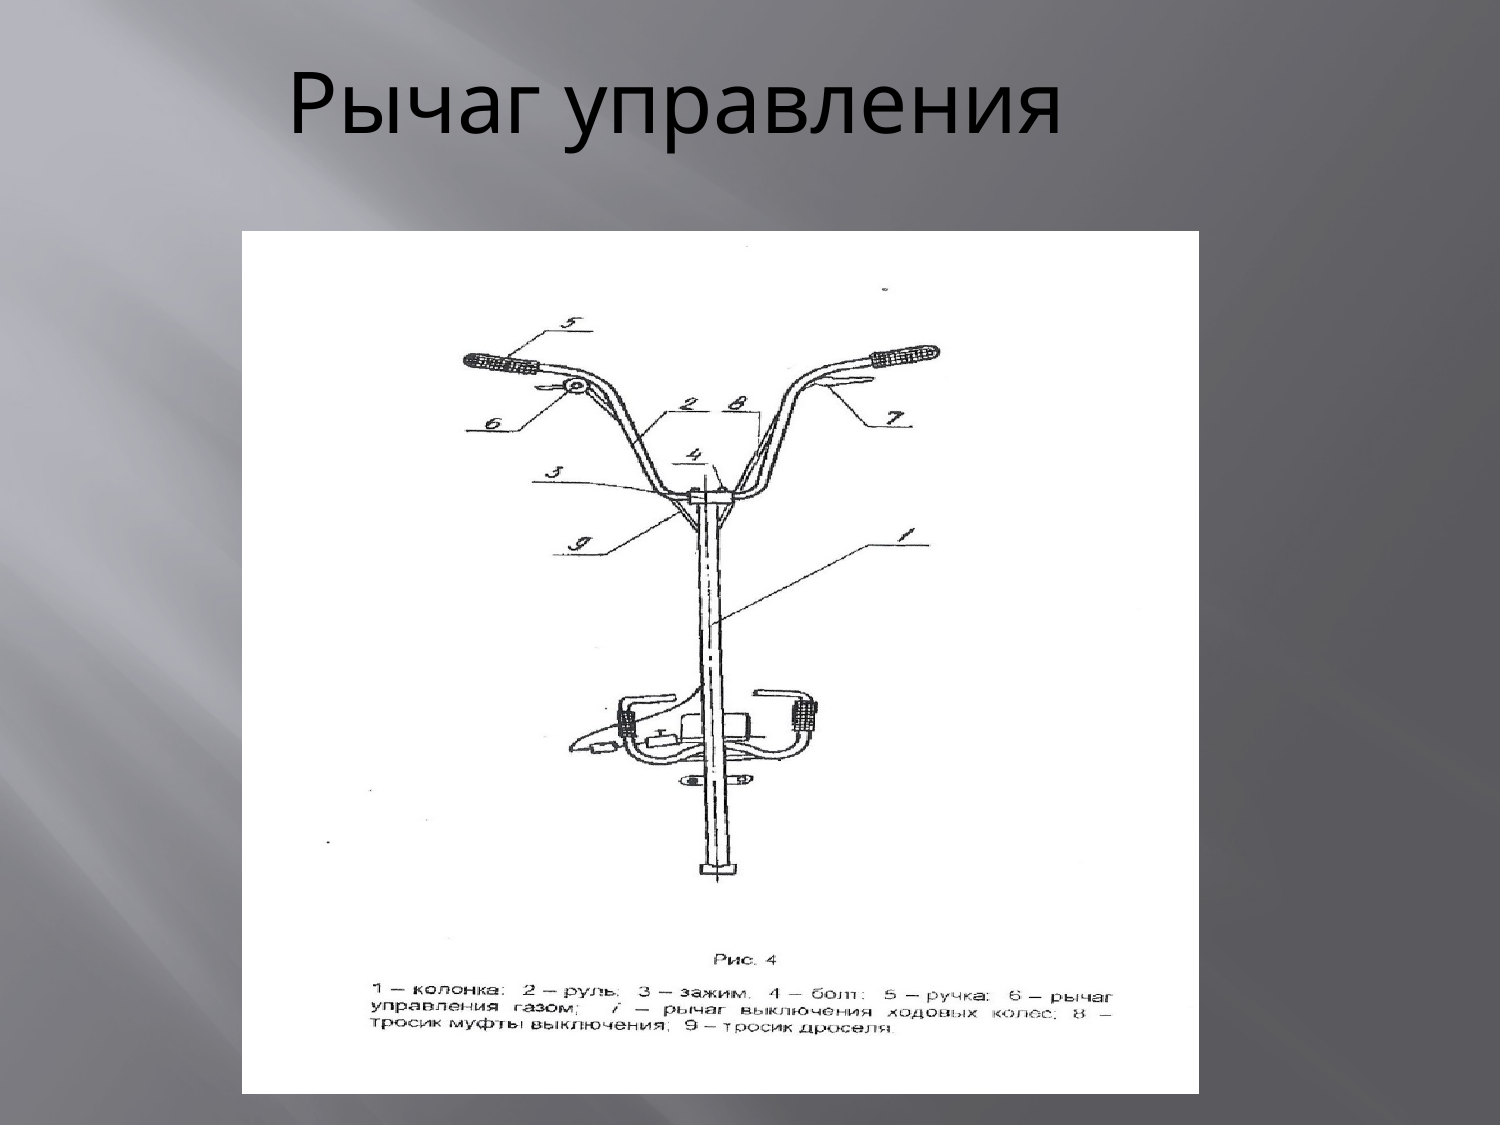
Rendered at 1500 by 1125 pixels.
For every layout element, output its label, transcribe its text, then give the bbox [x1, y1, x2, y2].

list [241, 231, 1200, 1095]
title Рычаг управления [1, 5, 1352, 193]
